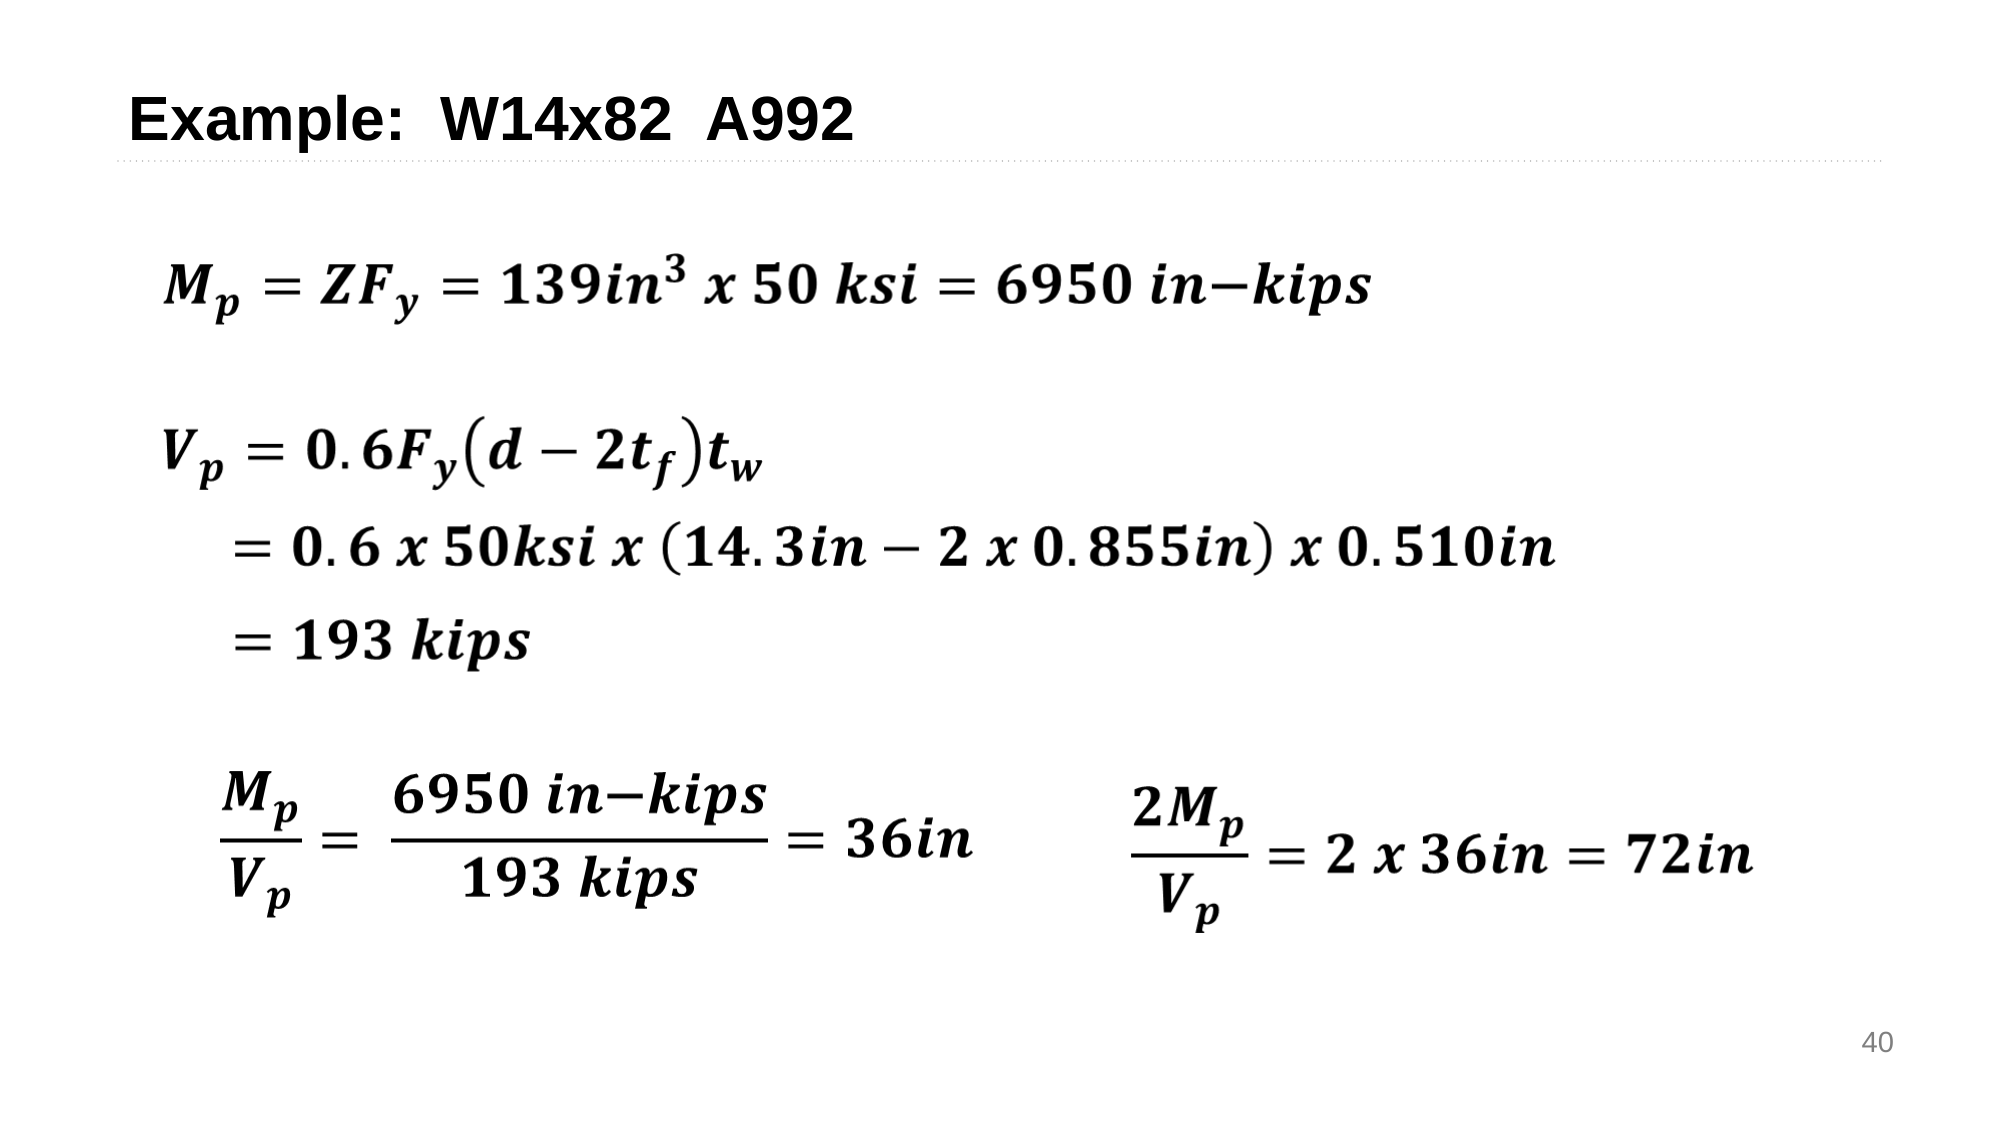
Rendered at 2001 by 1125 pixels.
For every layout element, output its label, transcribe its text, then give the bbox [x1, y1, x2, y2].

list Example: W14x82 A992 [113, 70, 1910, 173]
text_box [193, 756, 1000, 927]
text_box [1105, 770, 1780, 942]
text_box [135, 400, 793, 499]
slide_number 40 [1442, 1010, 1910, 1071]
text_box [135, 594, 551, 681]
text_box [135, 236, 1400, 333]
text_box [135, 500, 1585, 587]
